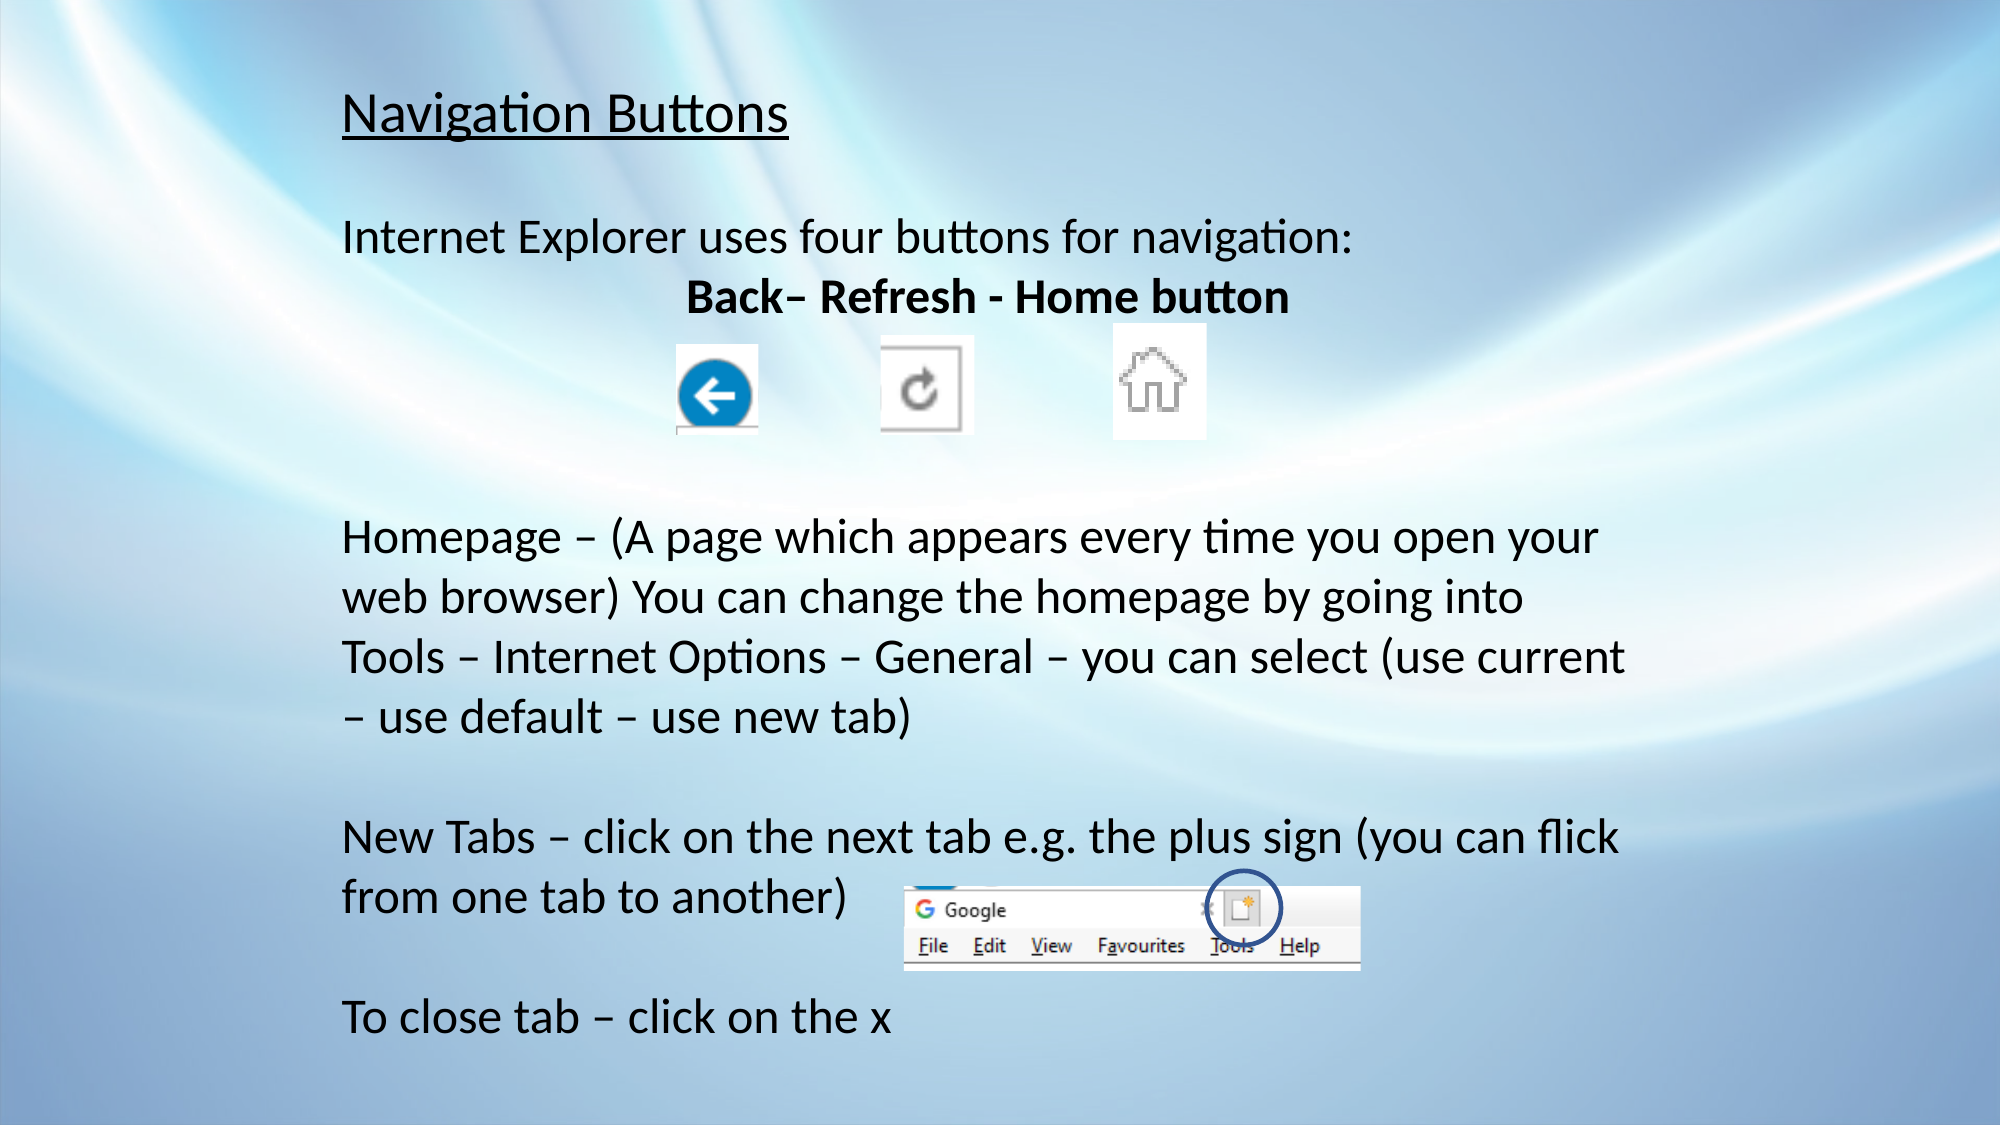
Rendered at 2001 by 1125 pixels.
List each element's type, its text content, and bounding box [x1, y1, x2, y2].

text_box Internet Explorer uses four buttons for navigation: Back– Refresh - Home button Homepage – (A page which appears every time you open your web browser) You can change the homepage by going into Tools – Internet Options – General – you can select (use current – use default – use new tab) New Tabs – click on the next tab e.g. the plus sign (you can flick from one tab to another) To close tab – click on the x [326, 196, 1650, 1125]
picture [903, 886, 1361, 972]
picture [1113, 323, 1207, 440]
text_box Navigation Buttons [326, 66, 1077, 196]
picture [880, 335, 975, 435]
picture [672, 344, 759, 435]
text_box [1212, 869, 1276, 886]
